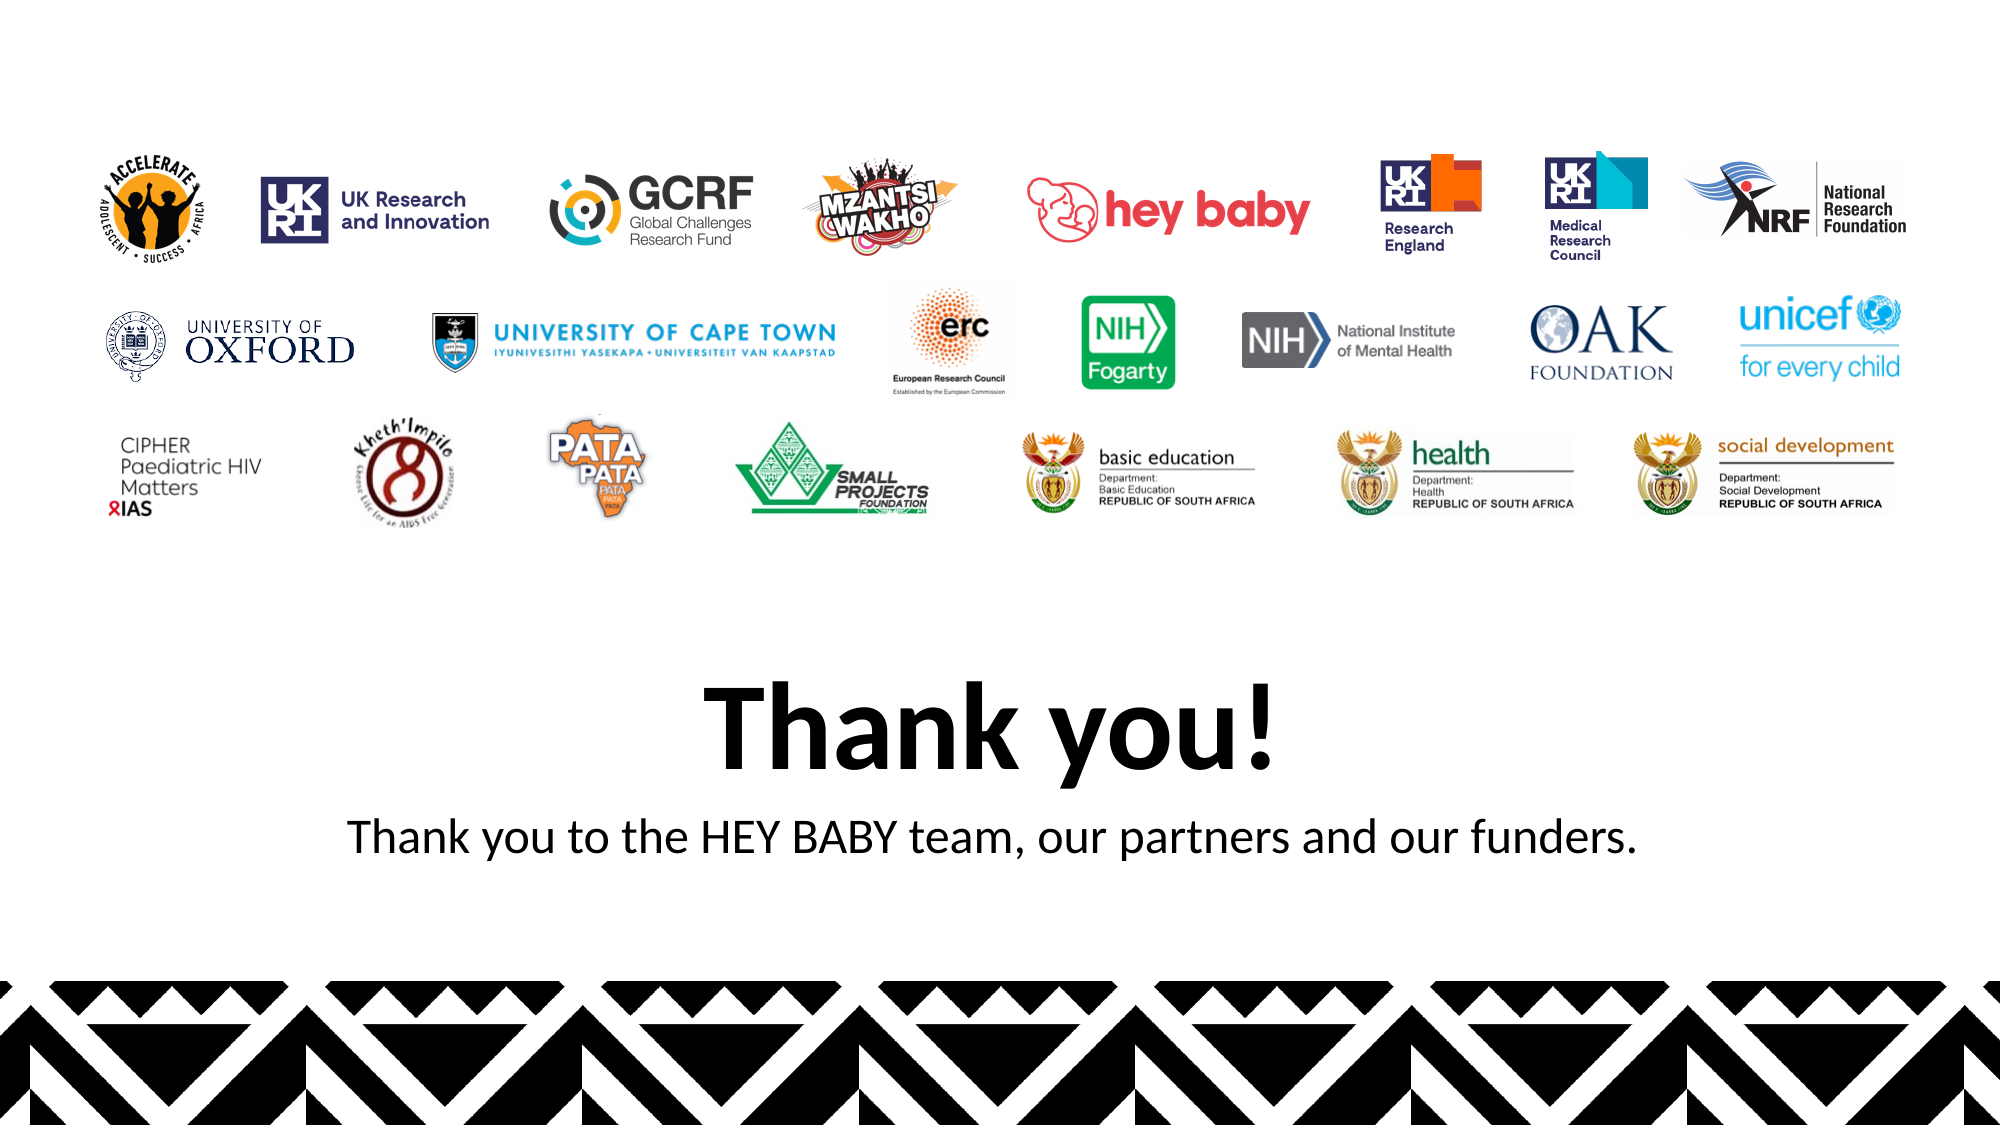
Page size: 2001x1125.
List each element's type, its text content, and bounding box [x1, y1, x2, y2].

text_box Thank you! [0, 607, 2000, 856]
subtitle Thank you to the HEY BABY team, our partners and our funders. [308, 784, 1692, 1047]
picture [0, 981, 2000, 1125]
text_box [76, 139, 1906, 529]
